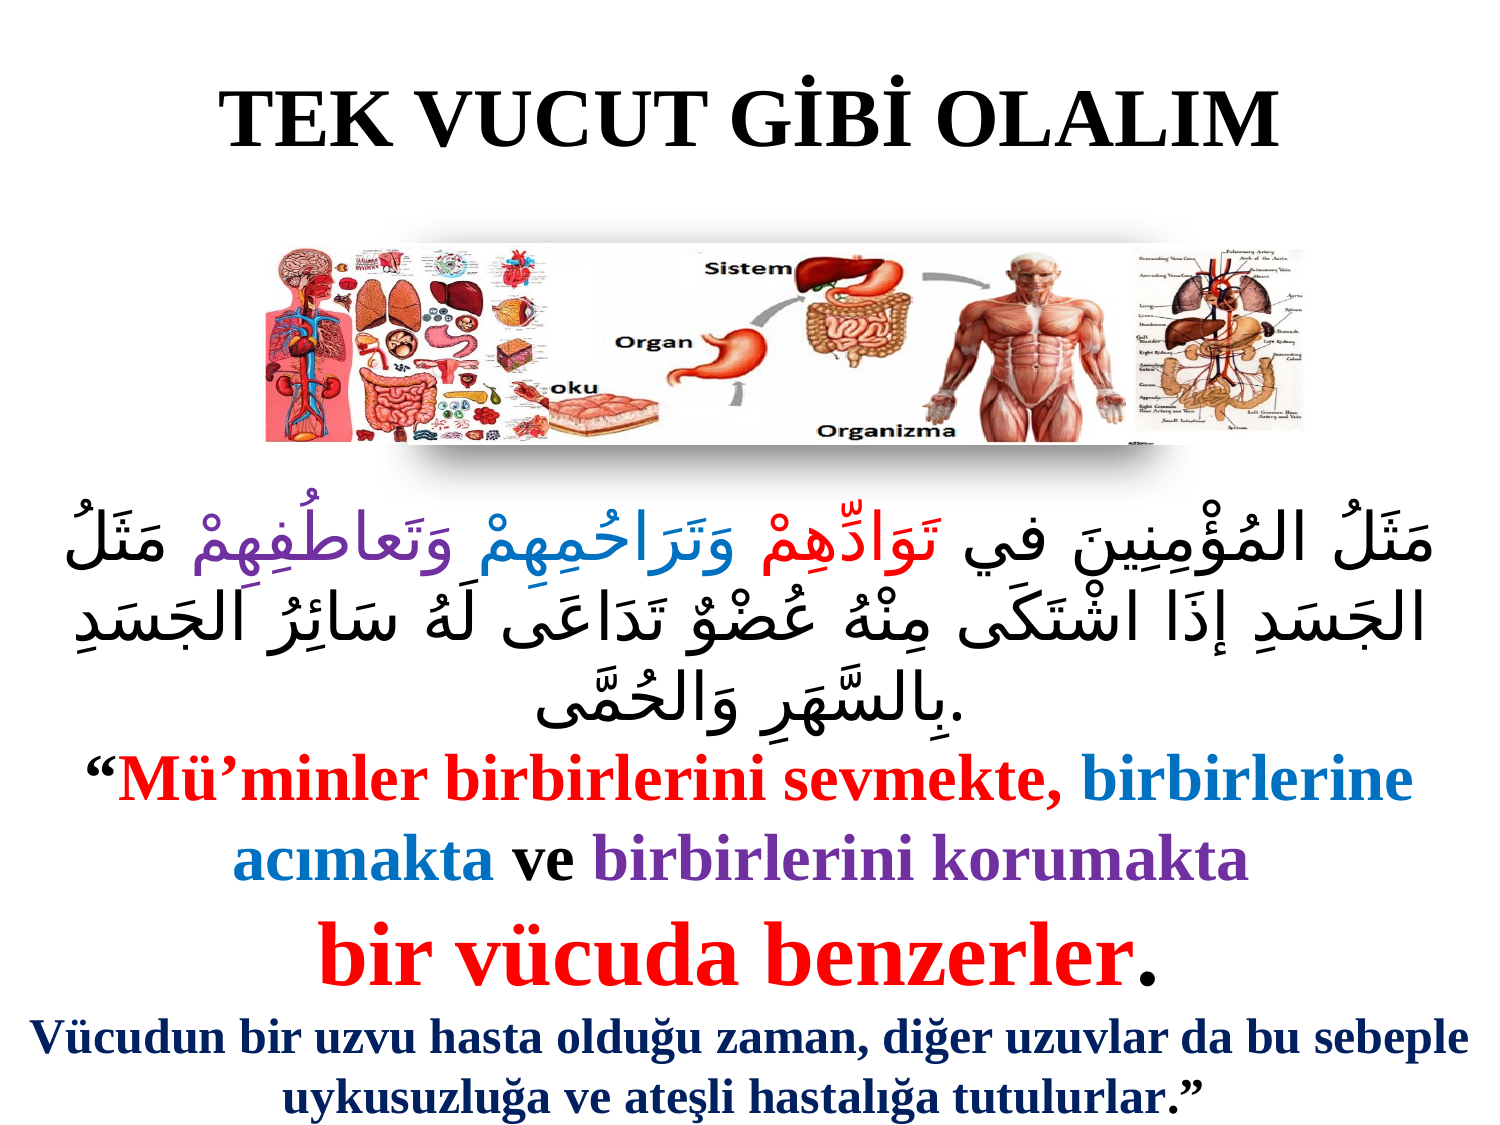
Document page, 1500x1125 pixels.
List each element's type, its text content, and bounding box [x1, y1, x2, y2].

text_box مَثَلُ المُؤْمِنِينَ في تَوَادِّهِمْ وَتَرَاحُمِهِمْ وَتَعاطُفِهِمْ مَثَلُ الجَسَدِ إذَا اشْتَكَى مِنْهُ عُضْوٌ تَدَاعَى لَهُ سَائِرُ الجَسَدِ بِالسَّهَرِ وَالحُمَّى. “Mü’minler birbirlerini sevmekte, birbirlerine acımakta ve birbirlerini korumakta bir vücuda benzerler. Vücudun bir uzvu hasta olduğu zaman, diğer uzuvlar da bu sebeple uykusuzluğa ve ateşli hastalığa tutulurlar.” ( Buhârî, Edeb 27) [0, 526, 1500, 1120]
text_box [265, 243, 1309, 445]
text_box TEK VUCUT GİBİ OLALIM [0, 76, 1500, 151]
